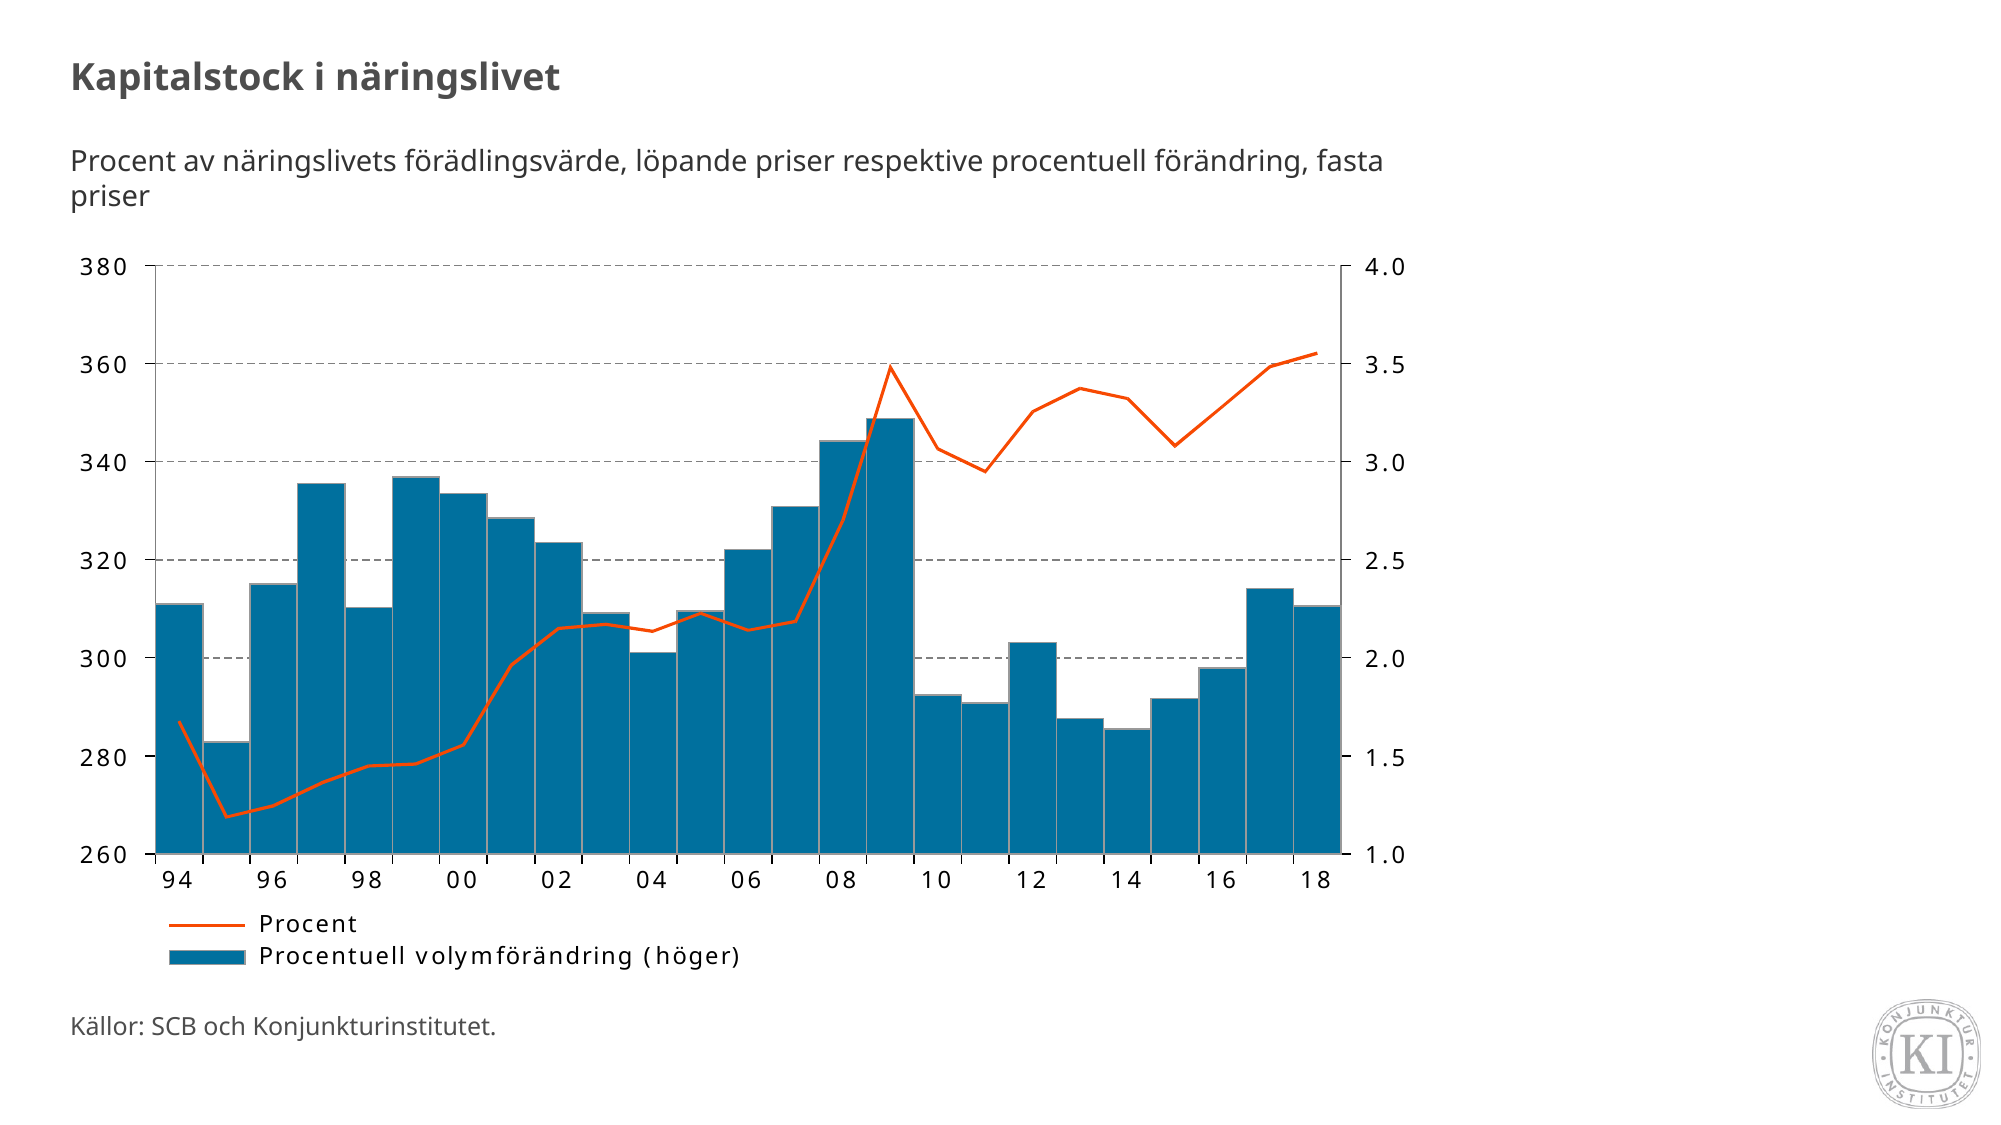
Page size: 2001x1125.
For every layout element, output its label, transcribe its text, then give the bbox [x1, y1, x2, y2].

subtitle Källor: SCB och Konjunkturinstitutet. [55, 1003, 1476, 1106]
list Procent av näringslivets förädlingsvärde, löpande priser respektive procentuell förändring, fasta priser [55, 137, 1476, 220]
title Kapitalstock i näringslivet [55, 45, 1476, 128]
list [30, 228, 1453, 998]
picture [1872, 999, 1981, 1109]
